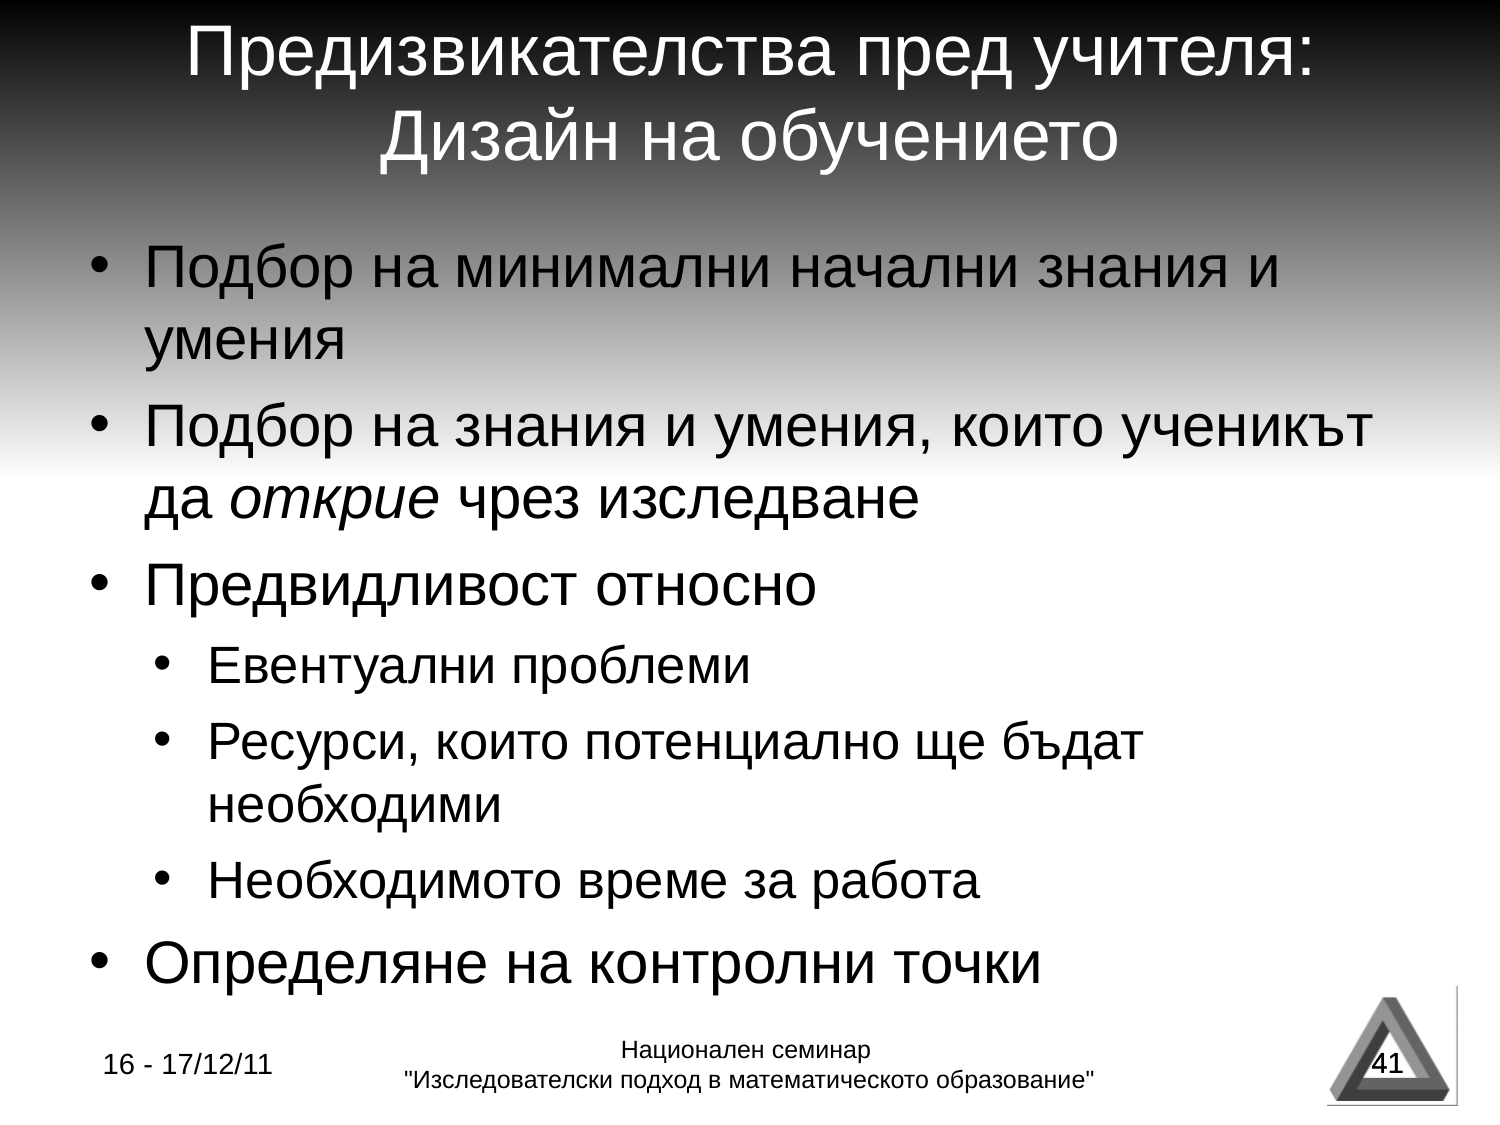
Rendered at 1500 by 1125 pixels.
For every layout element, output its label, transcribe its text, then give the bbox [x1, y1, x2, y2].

list Подбор на минимални начални знания и умения Подбор на знания и умения, които ученикът да открие чрез изследване Предвидливост относно Евентуални проблеми Ресурси, които потенциално ще бъдат необходими Необходимото време за работа Определяне на контролни точки [74, 219, 1426, 1006]
slide_number 41 [1186, 1022, 1420, 1102]
footer Национален семинар "Изследователски подход в математическото образование" [312, 1024, 1187, 1103]
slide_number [74, 1024, 302, 1103]
title Предизвикателства пред учителя: Дизайн на обучението [76, 0, 1426, 184]
picture [1327, 986, 1458, 1106]
